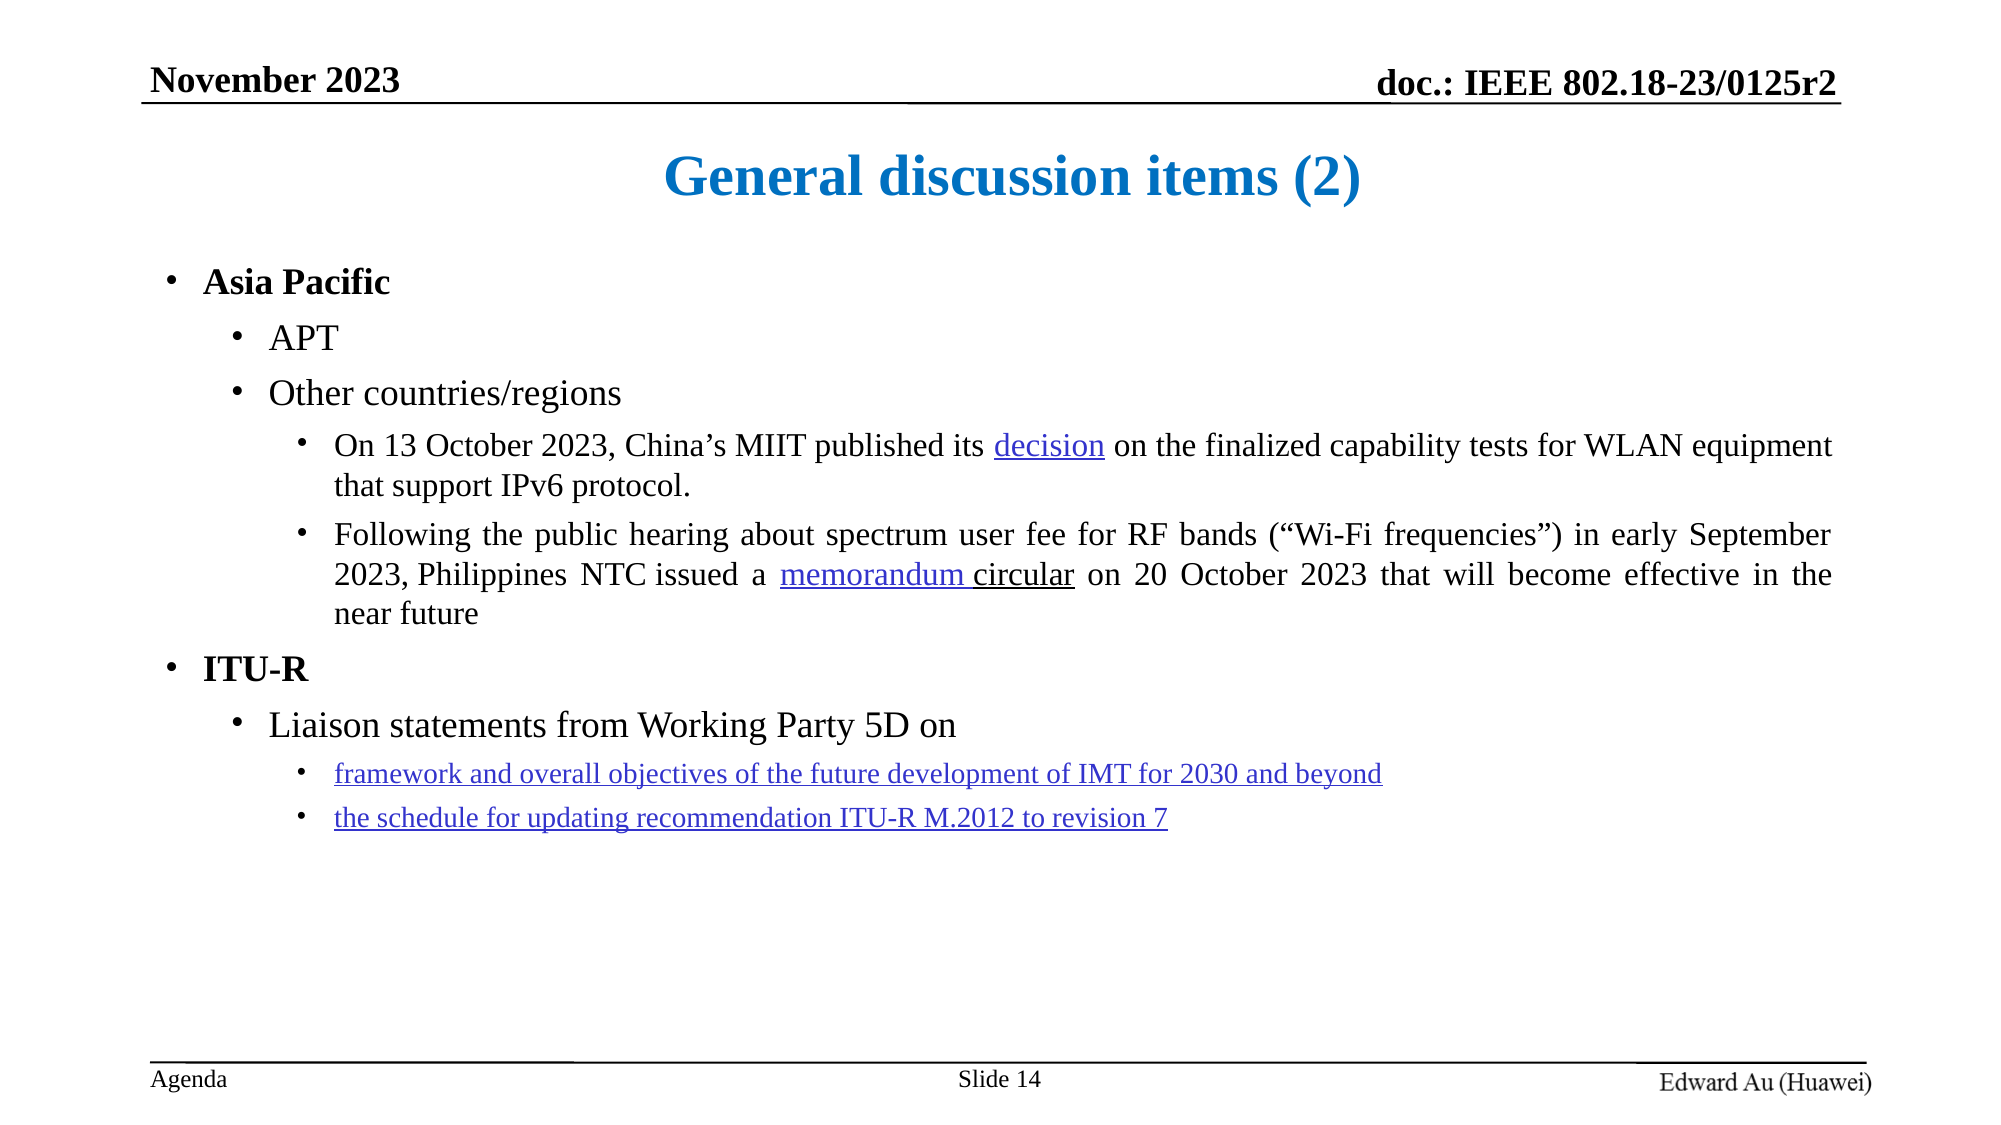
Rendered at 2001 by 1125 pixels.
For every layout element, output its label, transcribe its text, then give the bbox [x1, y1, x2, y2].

picture [1174, 1058, 1887, 1113]
list Asia Pacific APT Other countries/regions On 13 October 2023, China’s MIIT published its decision on the finalized capability tests for WLAN equipment that support IPv6 protocol. Following the public hearing about spectrum user fee for RF bands (“Wi-Fi frequencies”) in early September 2023, Philippines NTC issued a memorandum circular on 20 October 2023 that will become effective in the near future ITU-R Liaison statements from Working Party 5D on framework and overall objectives of the future development of IMT for 2030 and beyond the schedule for updating recommendation ITU-R M.2012 to revision 7 [149, 249, 1869, 1038]
title General discussion items (2) [162, 99, 1864, 246]
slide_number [149, 54, 651, 101]
slide_number Slide 14 [933, 1061, 1067, 1123]
